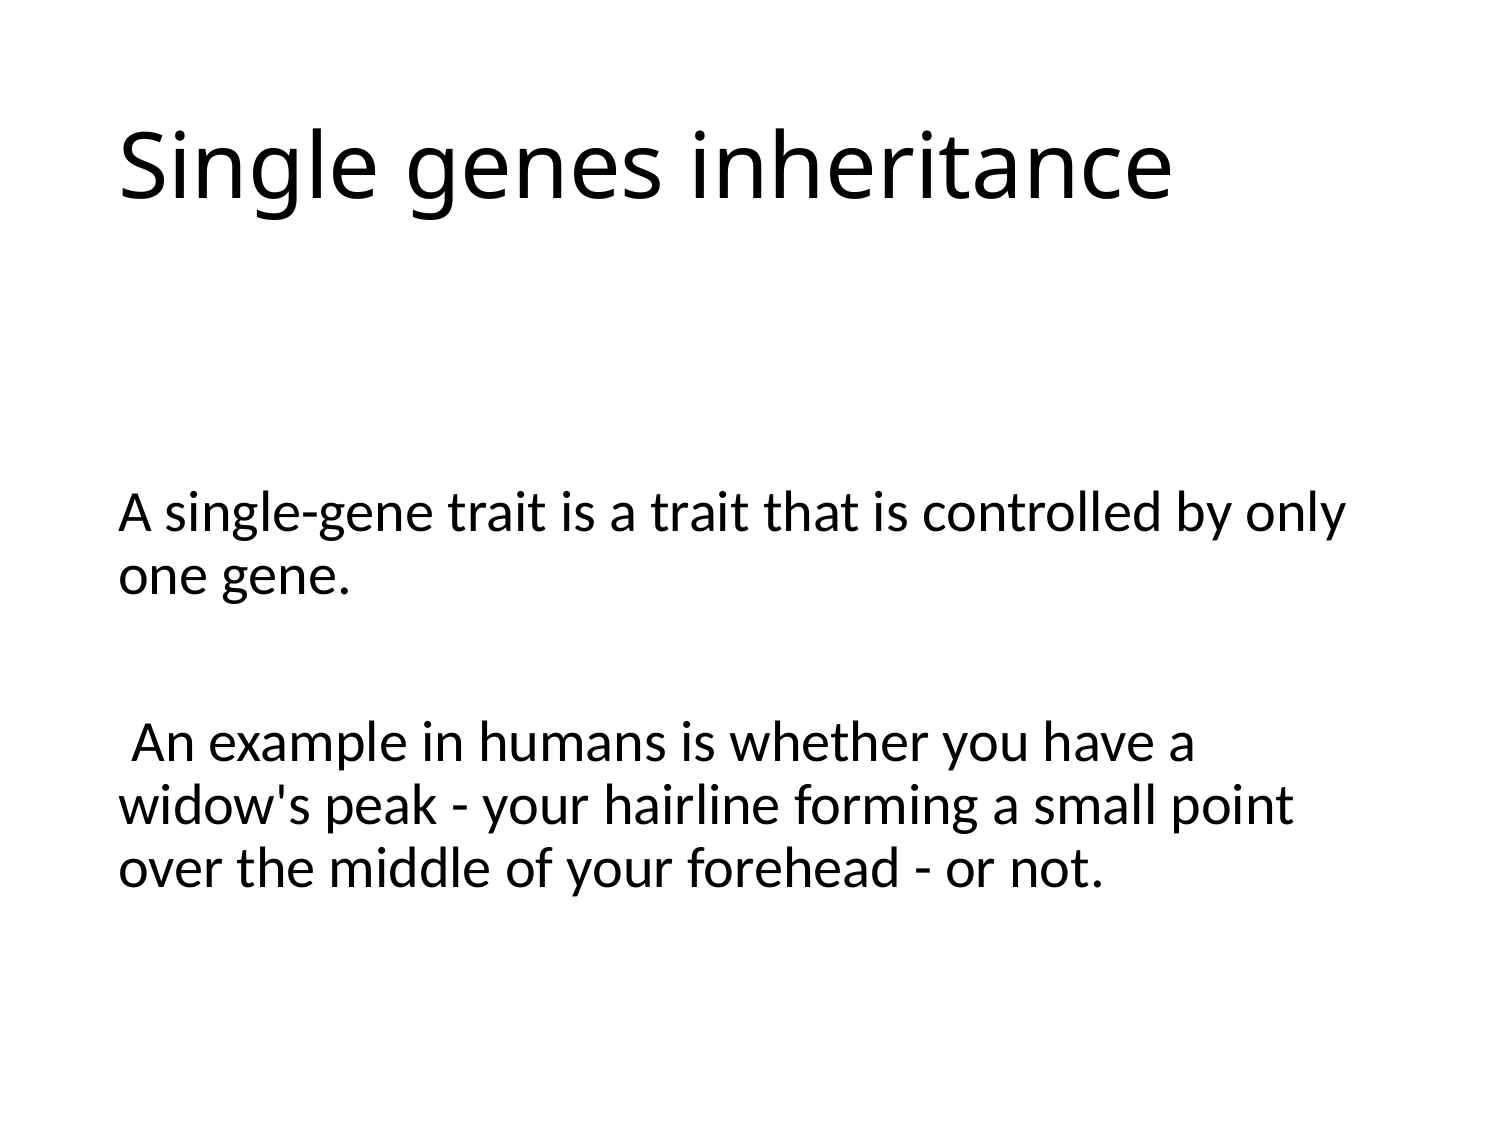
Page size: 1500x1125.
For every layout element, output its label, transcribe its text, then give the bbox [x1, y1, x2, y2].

title Single genes inheritance [103, 59, 1397, 278]
list A single-gene trait is a trait that is controlled by only one gene. An example in humans is whether you have a widow's peak - your hairline forming a small point over the middle of your forehead - or not. [103, 299, 1397, 1014]
